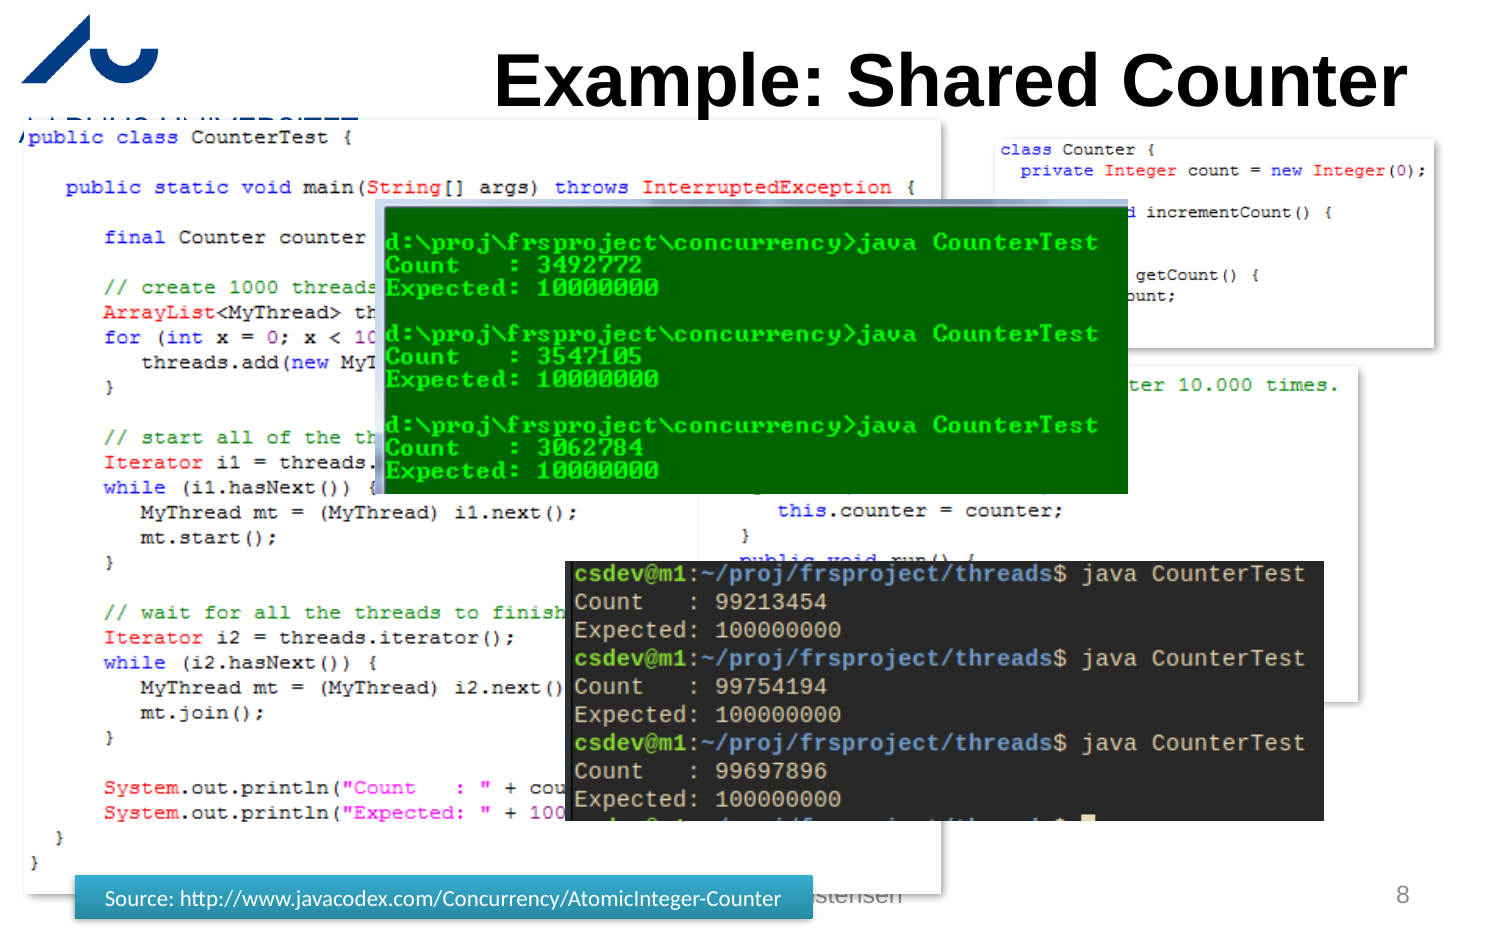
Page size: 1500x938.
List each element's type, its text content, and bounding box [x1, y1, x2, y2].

title Example: Shared Counter [75, 27, 1425, 125]
footer Henrik Bærbak Christensen [818, 868, 988, 919]
slide_number 8 [1074, 868, 1425, 919]
text_box Source: http://www.javacodex.com/Concurrency/AtomicInteger-Counter [74, 903, 813, 919]
picture [14, 9, 1434, 894]
slide_number CS@AU [62, 904, 70, 919]
